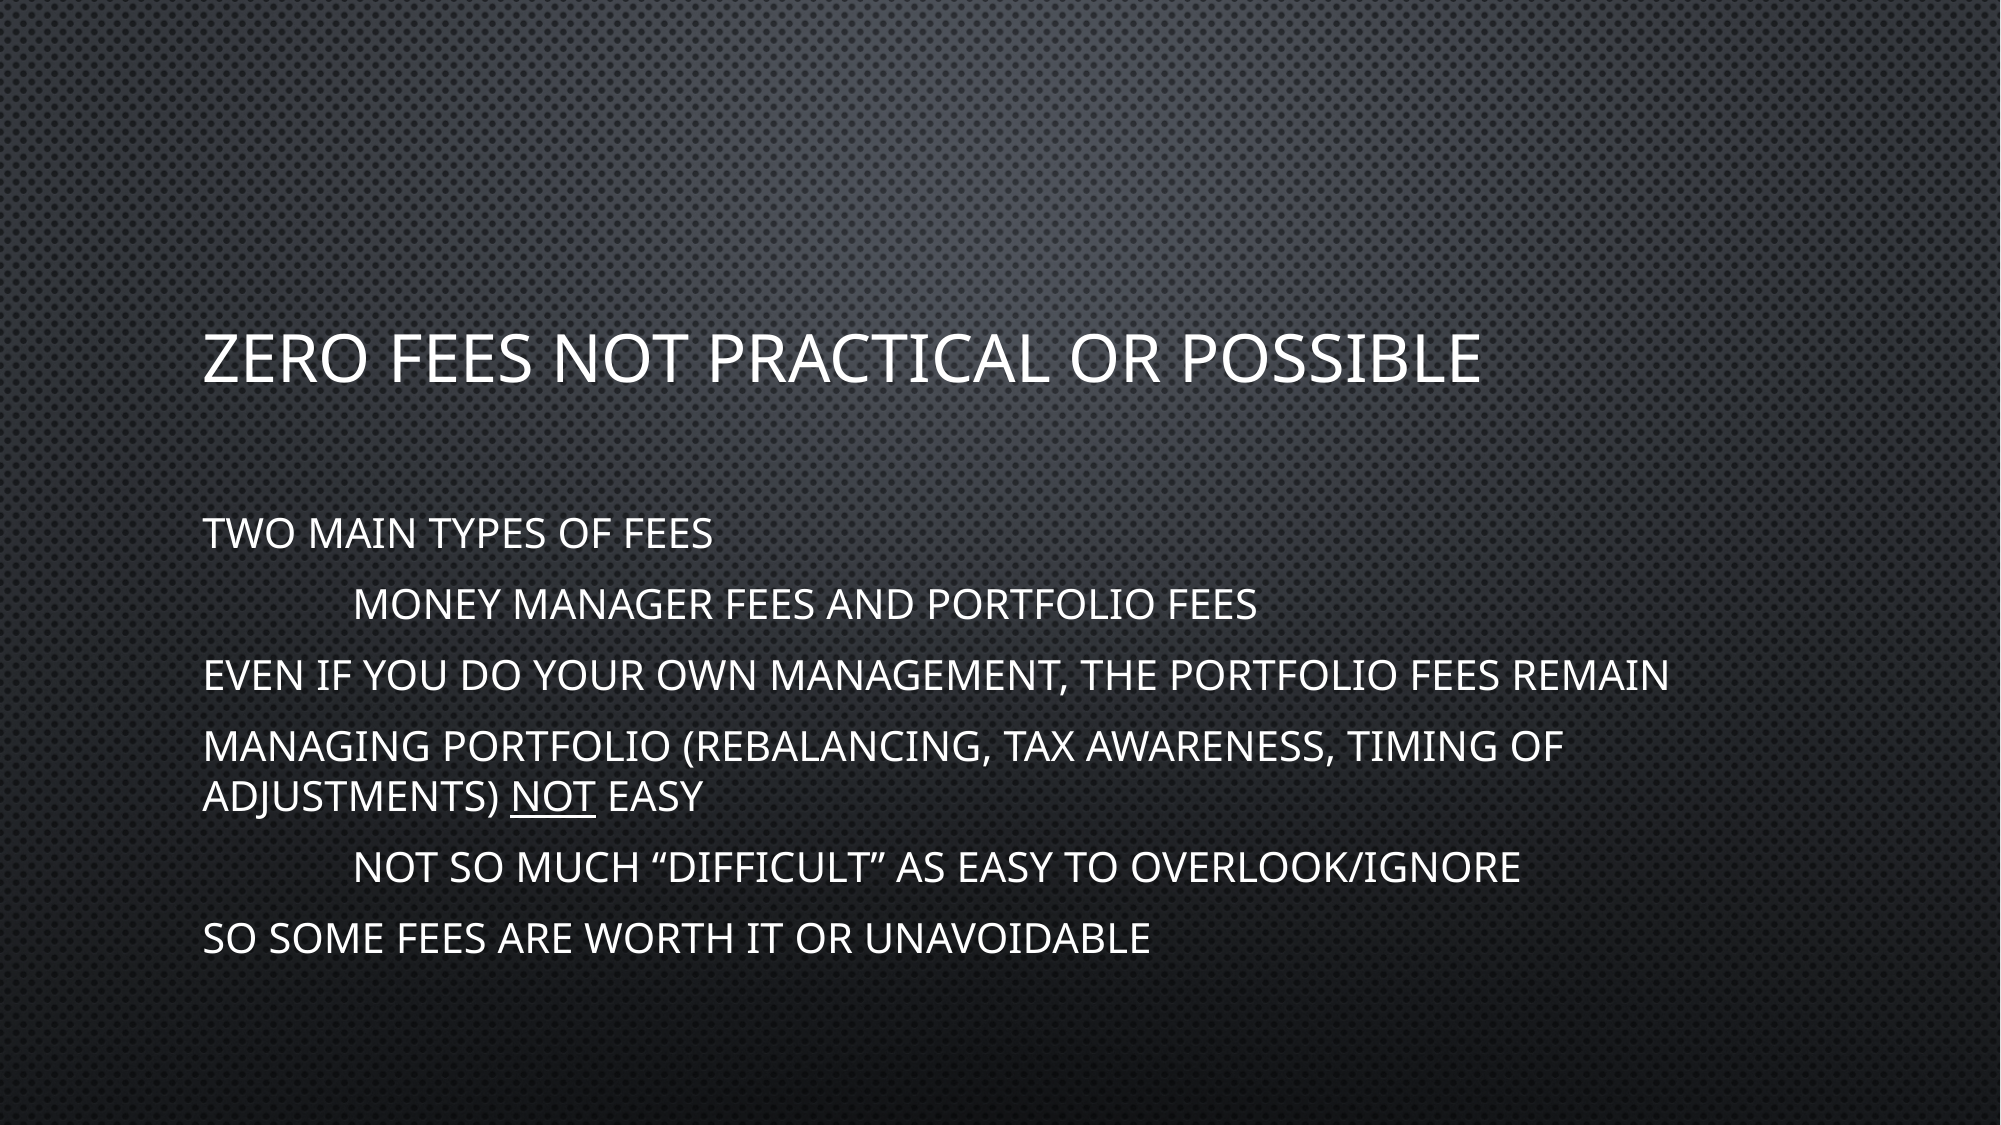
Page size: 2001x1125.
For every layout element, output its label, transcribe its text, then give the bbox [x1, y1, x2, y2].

list Two main types of fees Money manager fees and portfolio fees Even if you do your own management, the portfolio fees remain Managing portfolio (rebalancing, tax awareness, timing of adjustments) NOT easy Not so much “difficult” as easy to overlook/ignore So some fees are worth it or unavoidable [187, 493, 1813, 1046]
title Zero fees not practical or possible [187, 99, 1813, 493]
